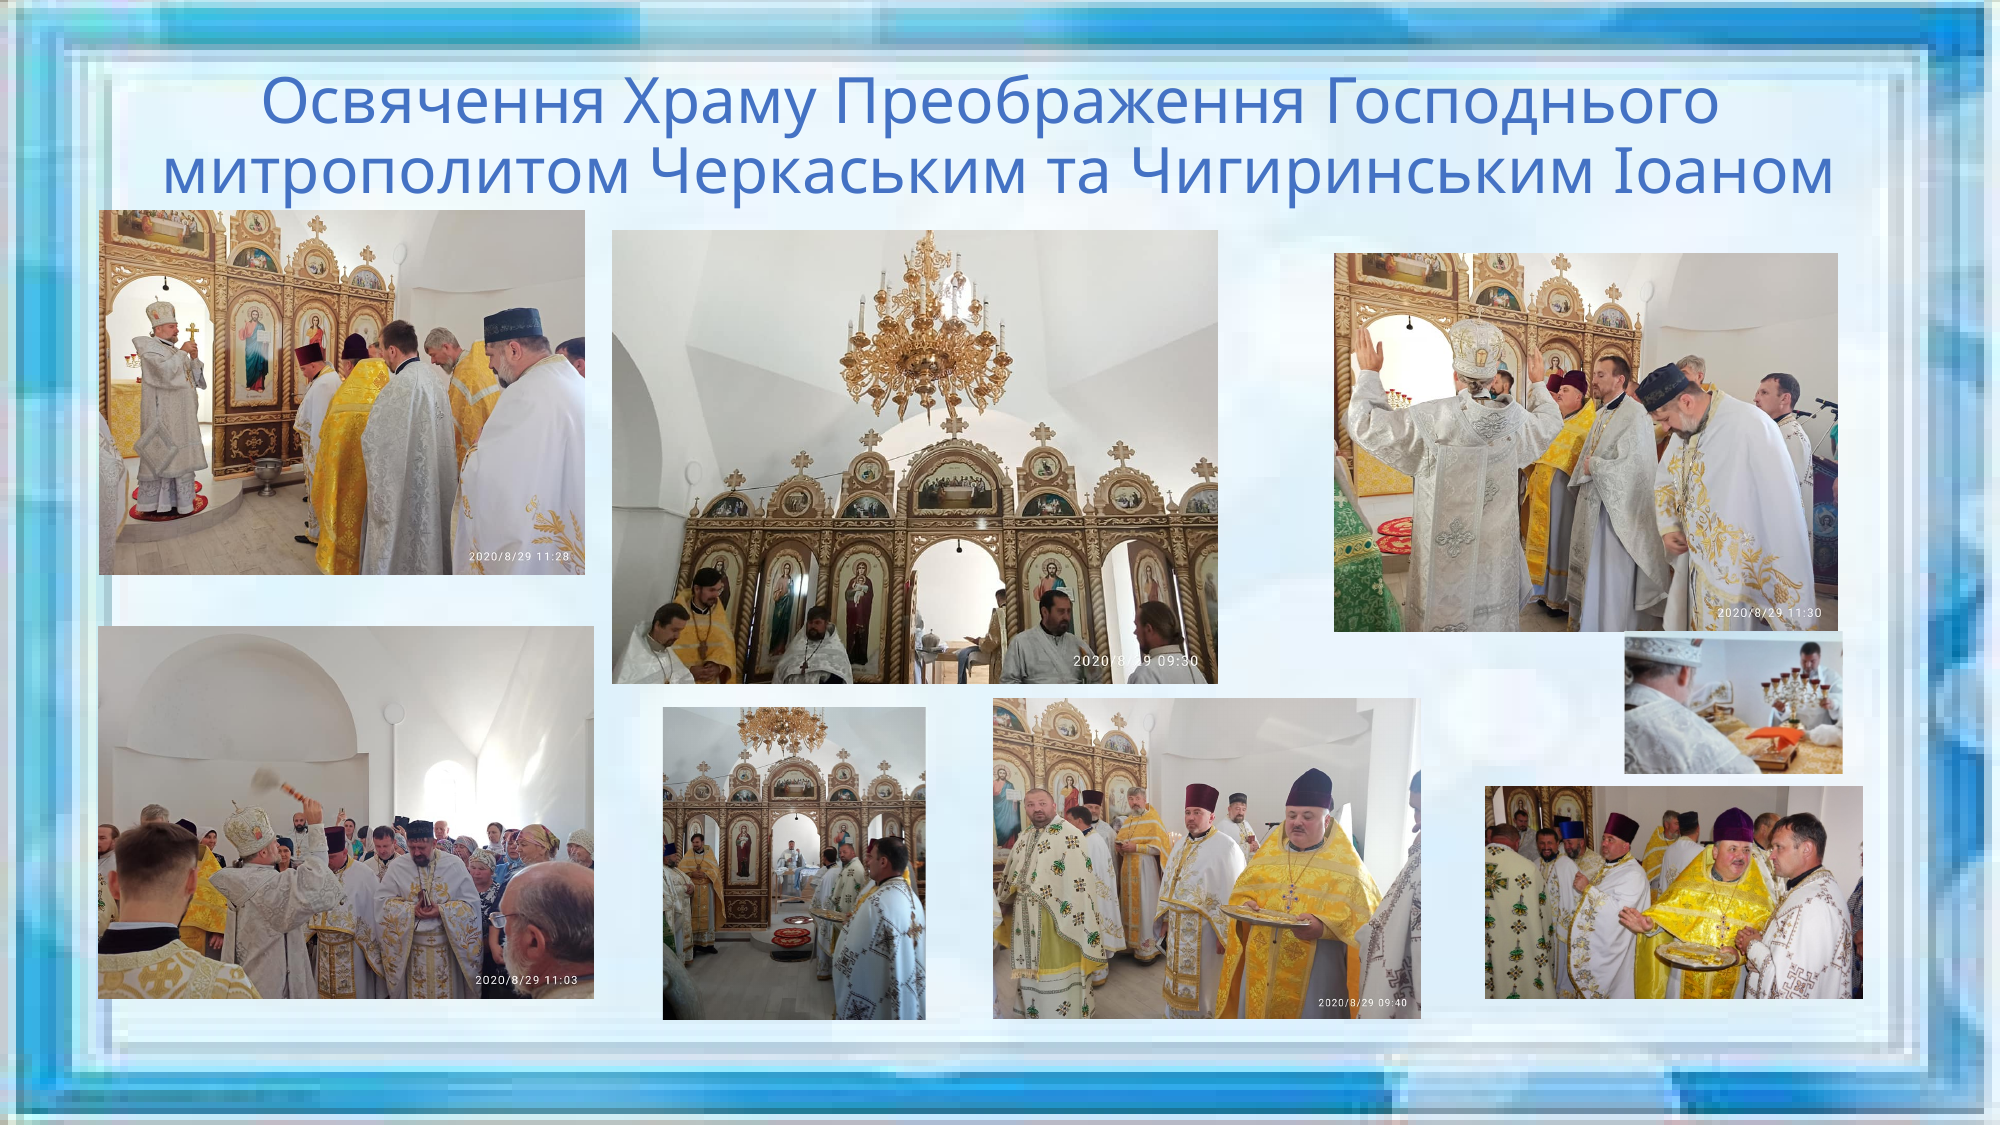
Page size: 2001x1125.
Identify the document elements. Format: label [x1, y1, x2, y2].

picture [0, 0, 2000, 1125]
list [1662, 593, 1805, 813]
